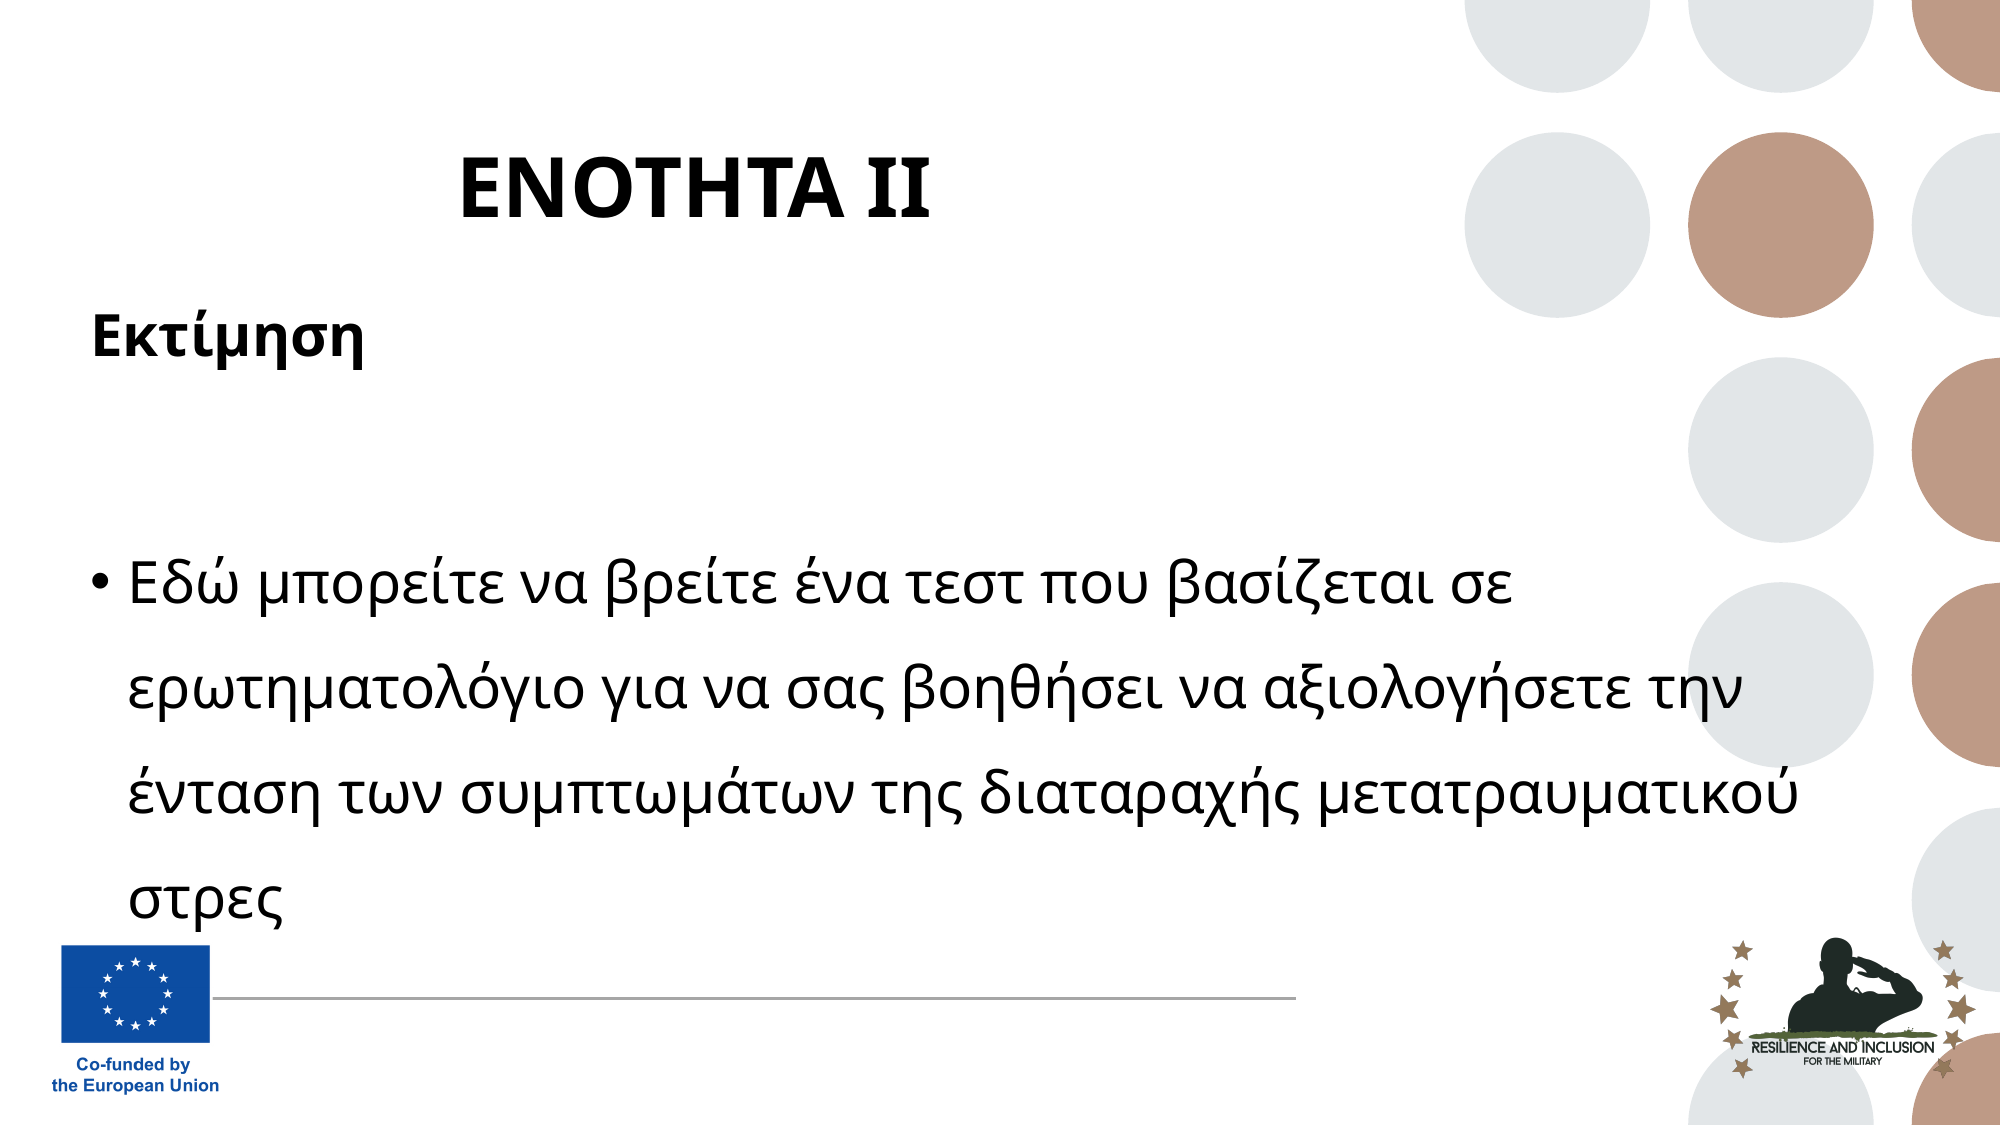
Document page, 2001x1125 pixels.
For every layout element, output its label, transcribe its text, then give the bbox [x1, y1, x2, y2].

list Εκτίμηση Εδώ μπορείτε να βρείτε ένα τεστ που βασίζεται σε ερωτηματολόγιο για να σας βοηθήσει να αξιολογήσετε την ένταση των συμπτωμάτων της διαταραχής μετατραυματικού στρες [75, 255, 1925, 927]
title ΕΝΟΤΗΤΑ II [92, 126, 1297, 255]
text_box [43, 927, 1980, 1110]
